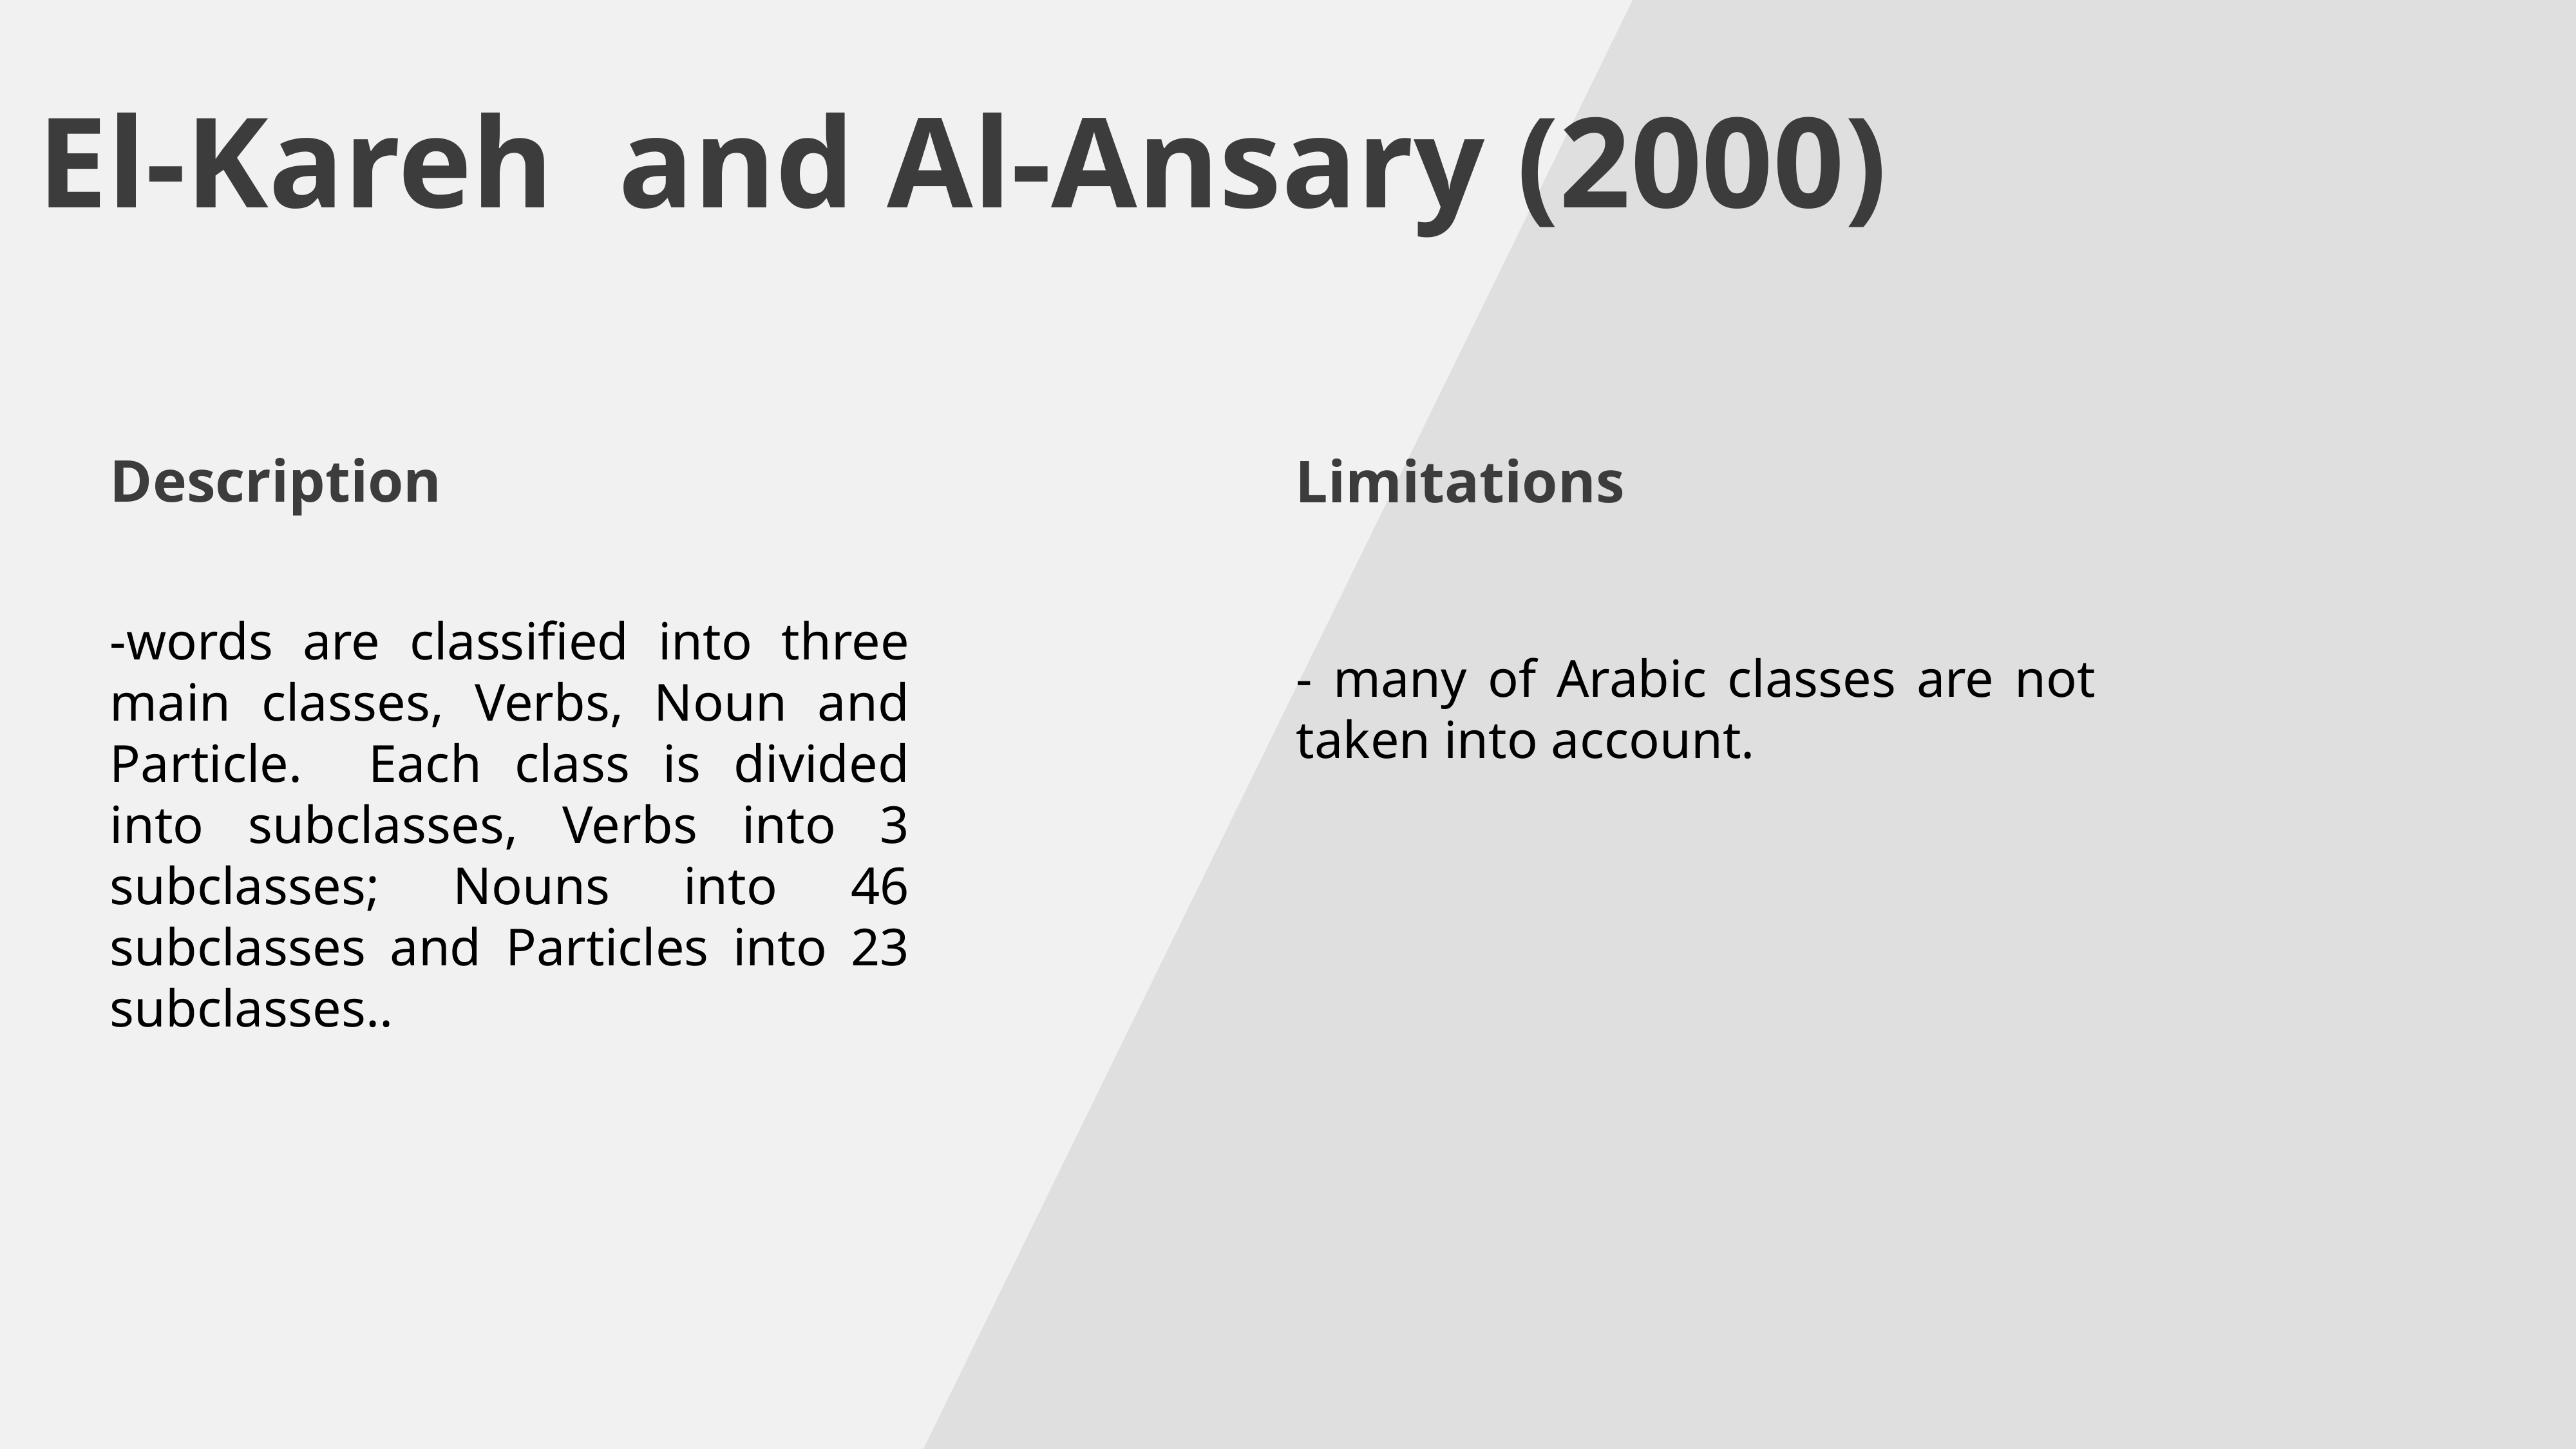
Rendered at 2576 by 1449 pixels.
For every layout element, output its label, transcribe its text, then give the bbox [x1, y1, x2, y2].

text_box El-Kareh and Al-Ansary (2000) [37, 78, 2376, 238]
text_box Limitations [1295, 439, 2071, 520]
text_box - many of Arabic classes are not taken into account. [1296, 524, 2096, 890]
text_box Description [109, 439, 886, 520]
text_box -words are classified into three main classes, Verbs, Noun and Particle. Each class is divided into subclasses, Verbs into 3 subclasses; Nouns into 46 subclasses and Particles into 23 subclasses.. [109, 671, 910, 1036]
